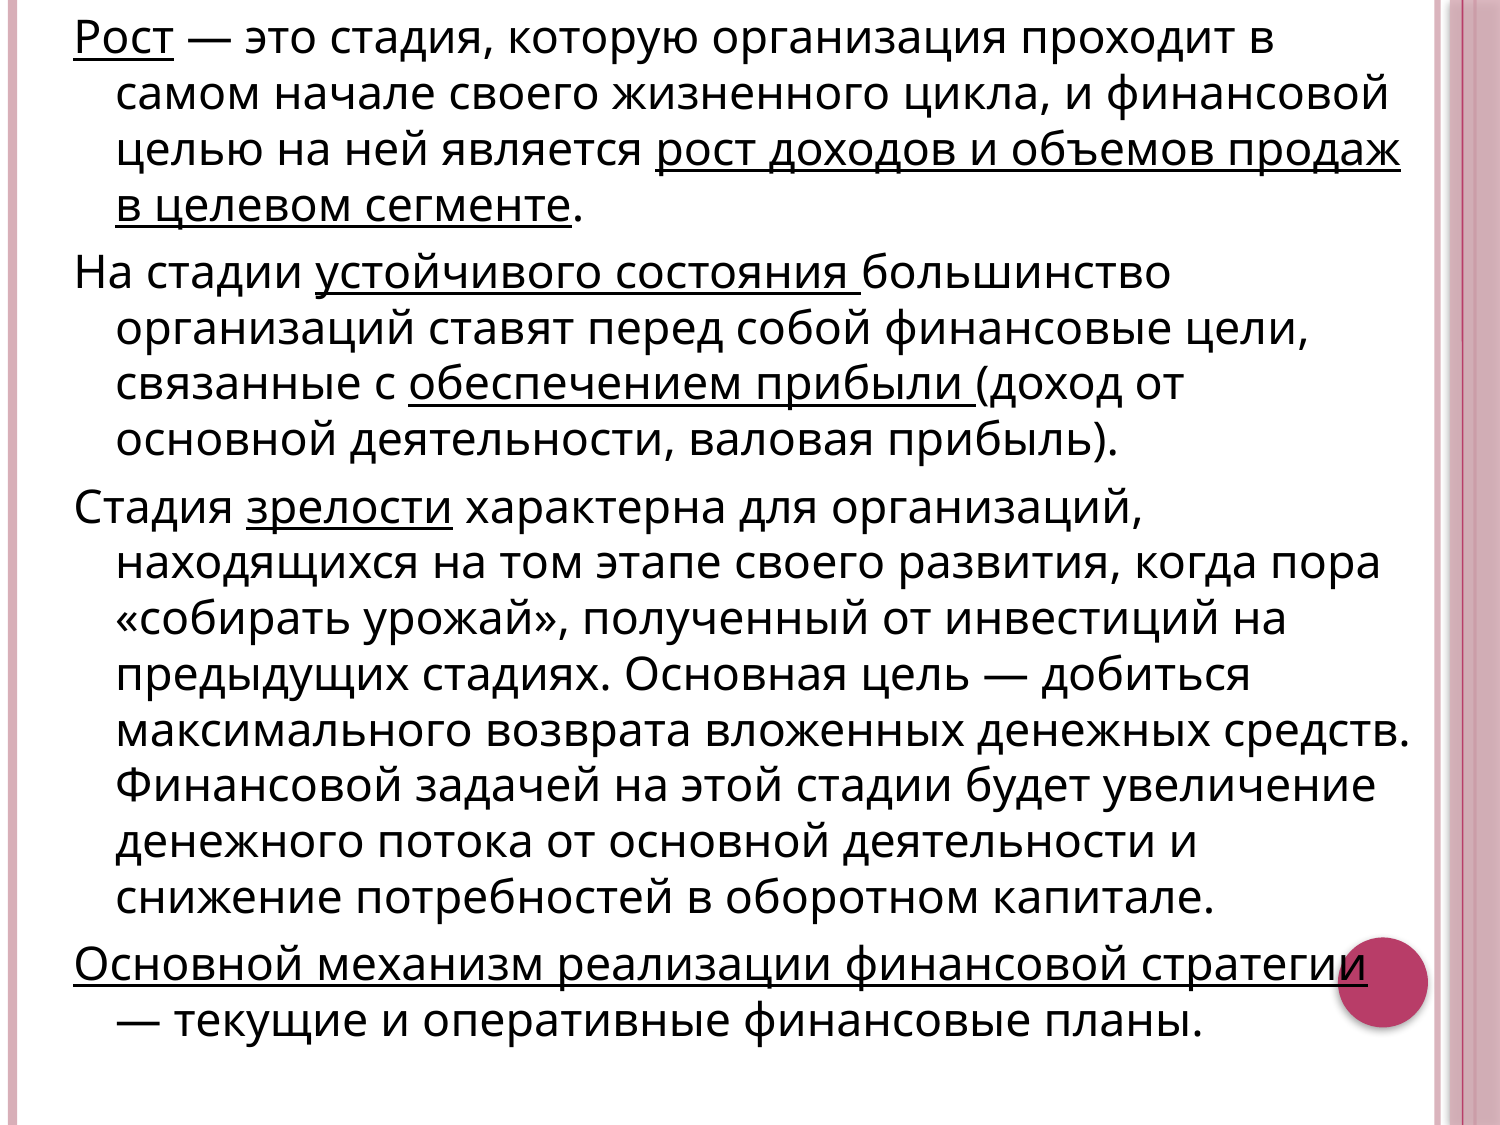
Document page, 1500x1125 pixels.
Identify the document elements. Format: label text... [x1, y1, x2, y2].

list Рост — это стадия, которую организация проходит в самом начале своего жизненного цикла, и финансовой целью на ней является рост доходов и объемов продаж в целевом сегменте. На стадии устойчивого состояния большинство организаций ставят перед собой финансовые цели, связанные с обеспечением прибыли (доход от основной деятельности, валовая прибыль). Стадия зрелости характерна для организаций, находящихся на том этапе своего развития, когда пора «собирать урожай», полученный от инвестиций на предыдущих стадиях. Основная цель — добиться максимального возврата вложенных денежных средств. Финансовой задачей на этой стадии будет увеличение денежного потока от основной деятельности и снижение потребностей в оборотном капитале. Основной механизм реализации финансовой стратегии — текущие и оперативные финансовые планы. [58, 0, 1430, 1090]
